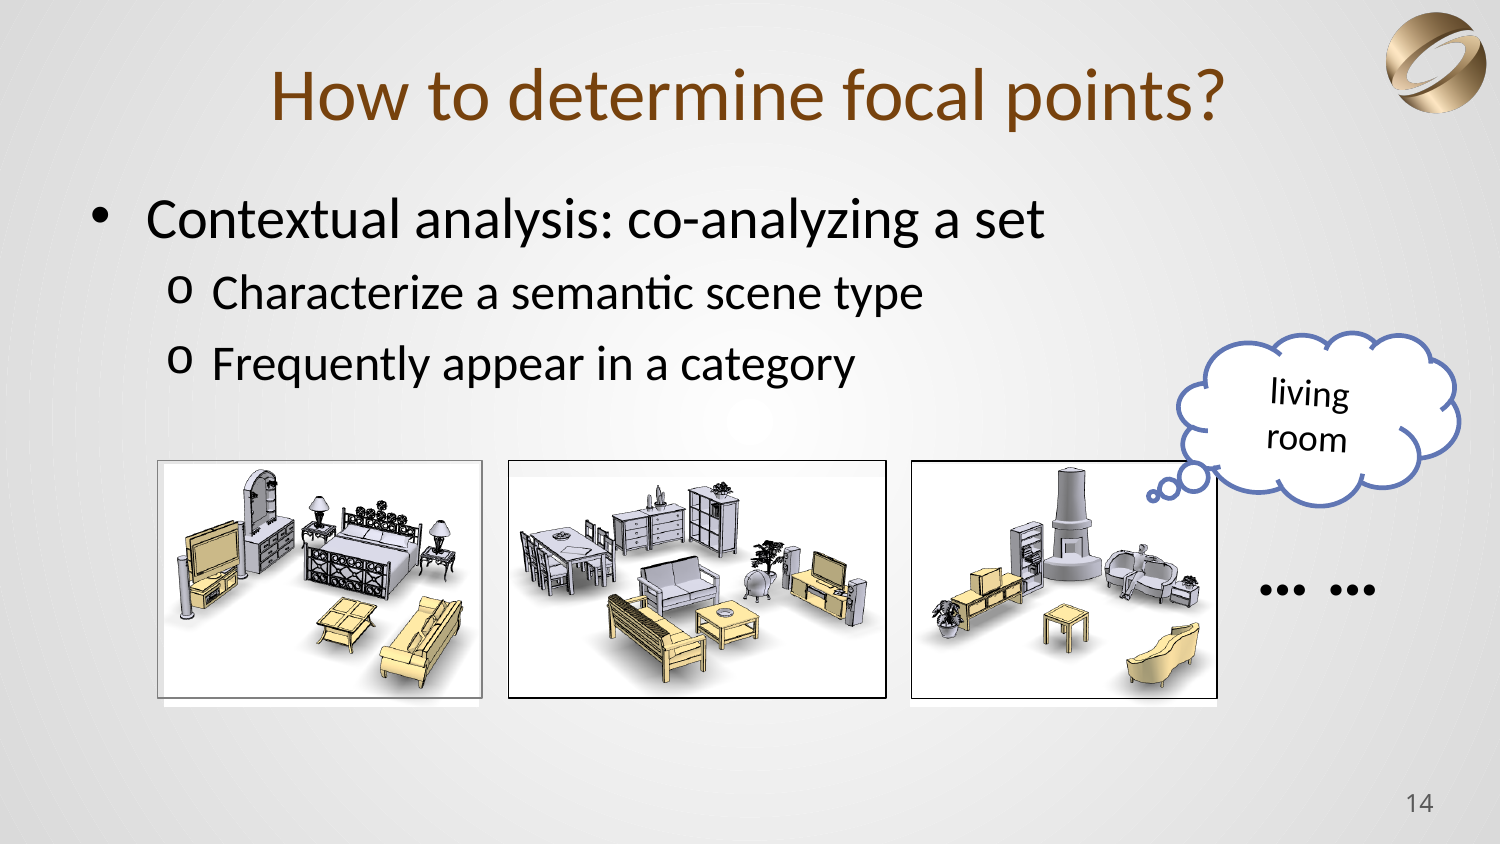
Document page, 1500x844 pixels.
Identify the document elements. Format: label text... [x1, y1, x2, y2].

list Contextual analysis: co-analyzing a set Characterize a semantic scene type Frequently appear in a category [75, 172, 1425, 768]
title How to determine focal points? [75, 2, 1425, 143]
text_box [909, 460, 1218, 707]
text_box … … [1241, 512, 1396, 618]
slide_number 14 [1400, 782, 1493, 827]
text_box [157, 460, 483, 707]
text_box living room [1176, 330, 1462, 509]
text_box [507, 460, 887, 699]
picture [1425, 9, 1490, 116]
